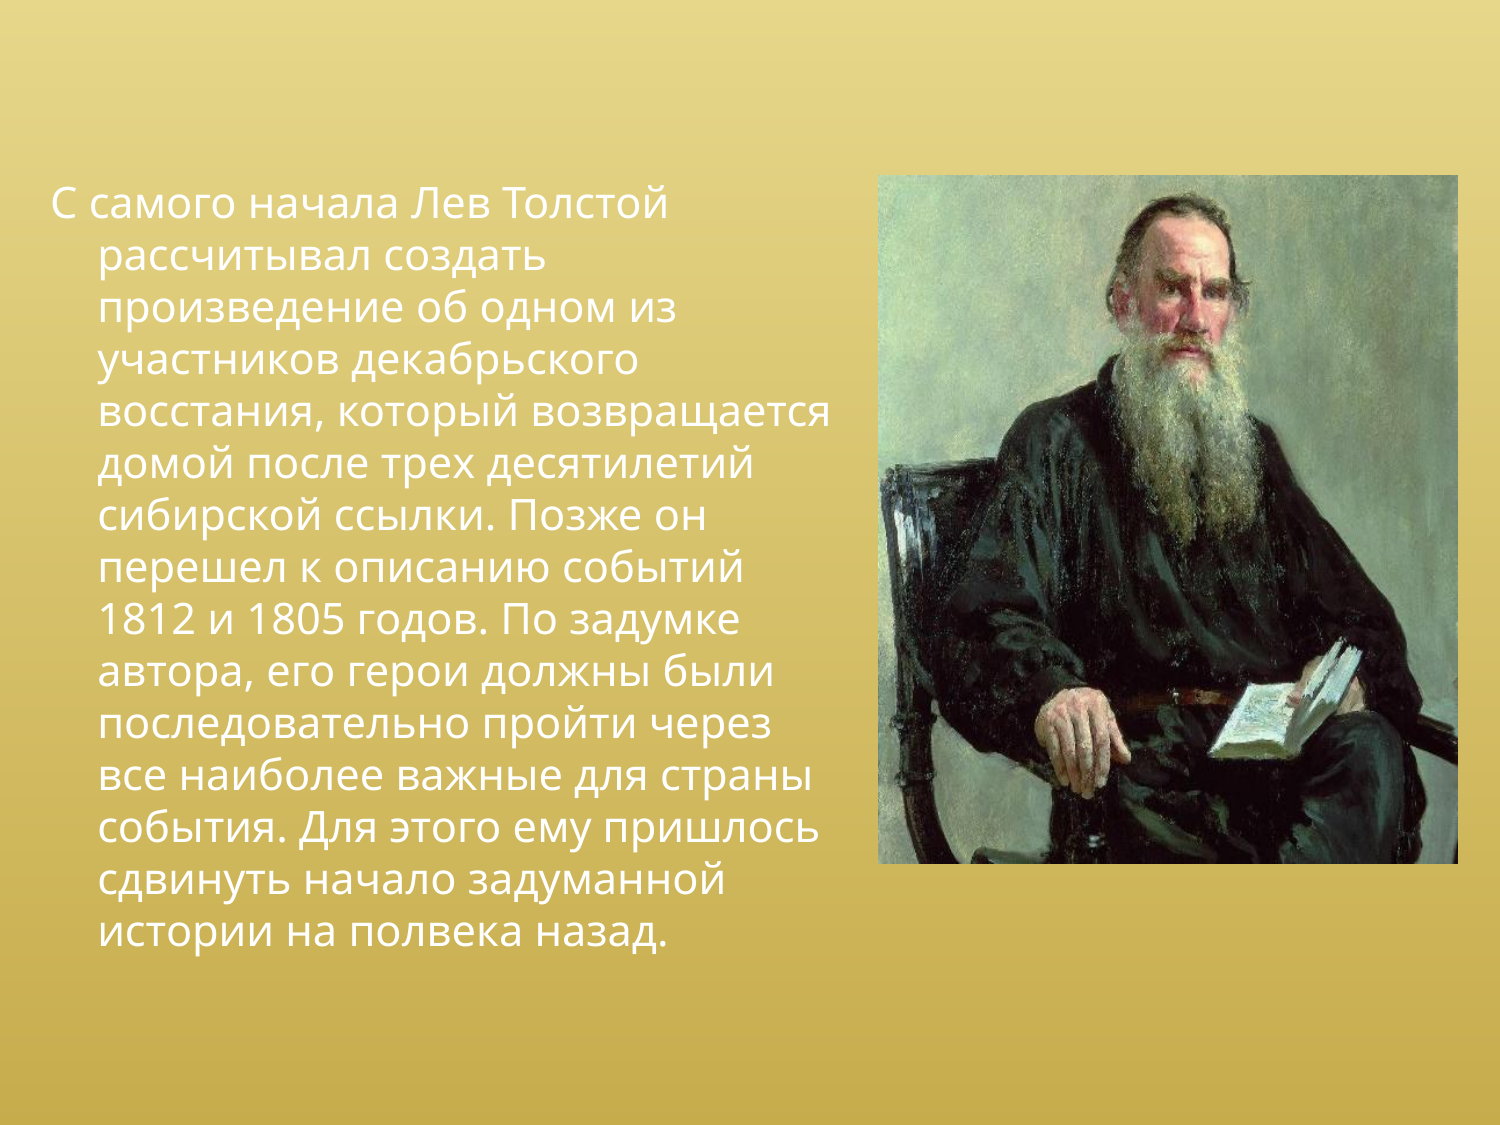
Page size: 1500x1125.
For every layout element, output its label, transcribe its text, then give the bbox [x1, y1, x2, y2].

picture [878, 175, 1458, 864]
list С самого начала Лев Толстой рассчитывал создать произведение об одном из участников декабрьского восстания, который возвращается домой после трех десятилетий сибирской ссылки. Позже он перешел к описанию событий 1812 и 1805 годов. По задумке автора, его герои должны были последовательно пройти через все наиболее важные для страны события. Для этого ему пришлось сдвинуть начало задуманной истории на полвека назад. [35, 46, 868, 1079]
